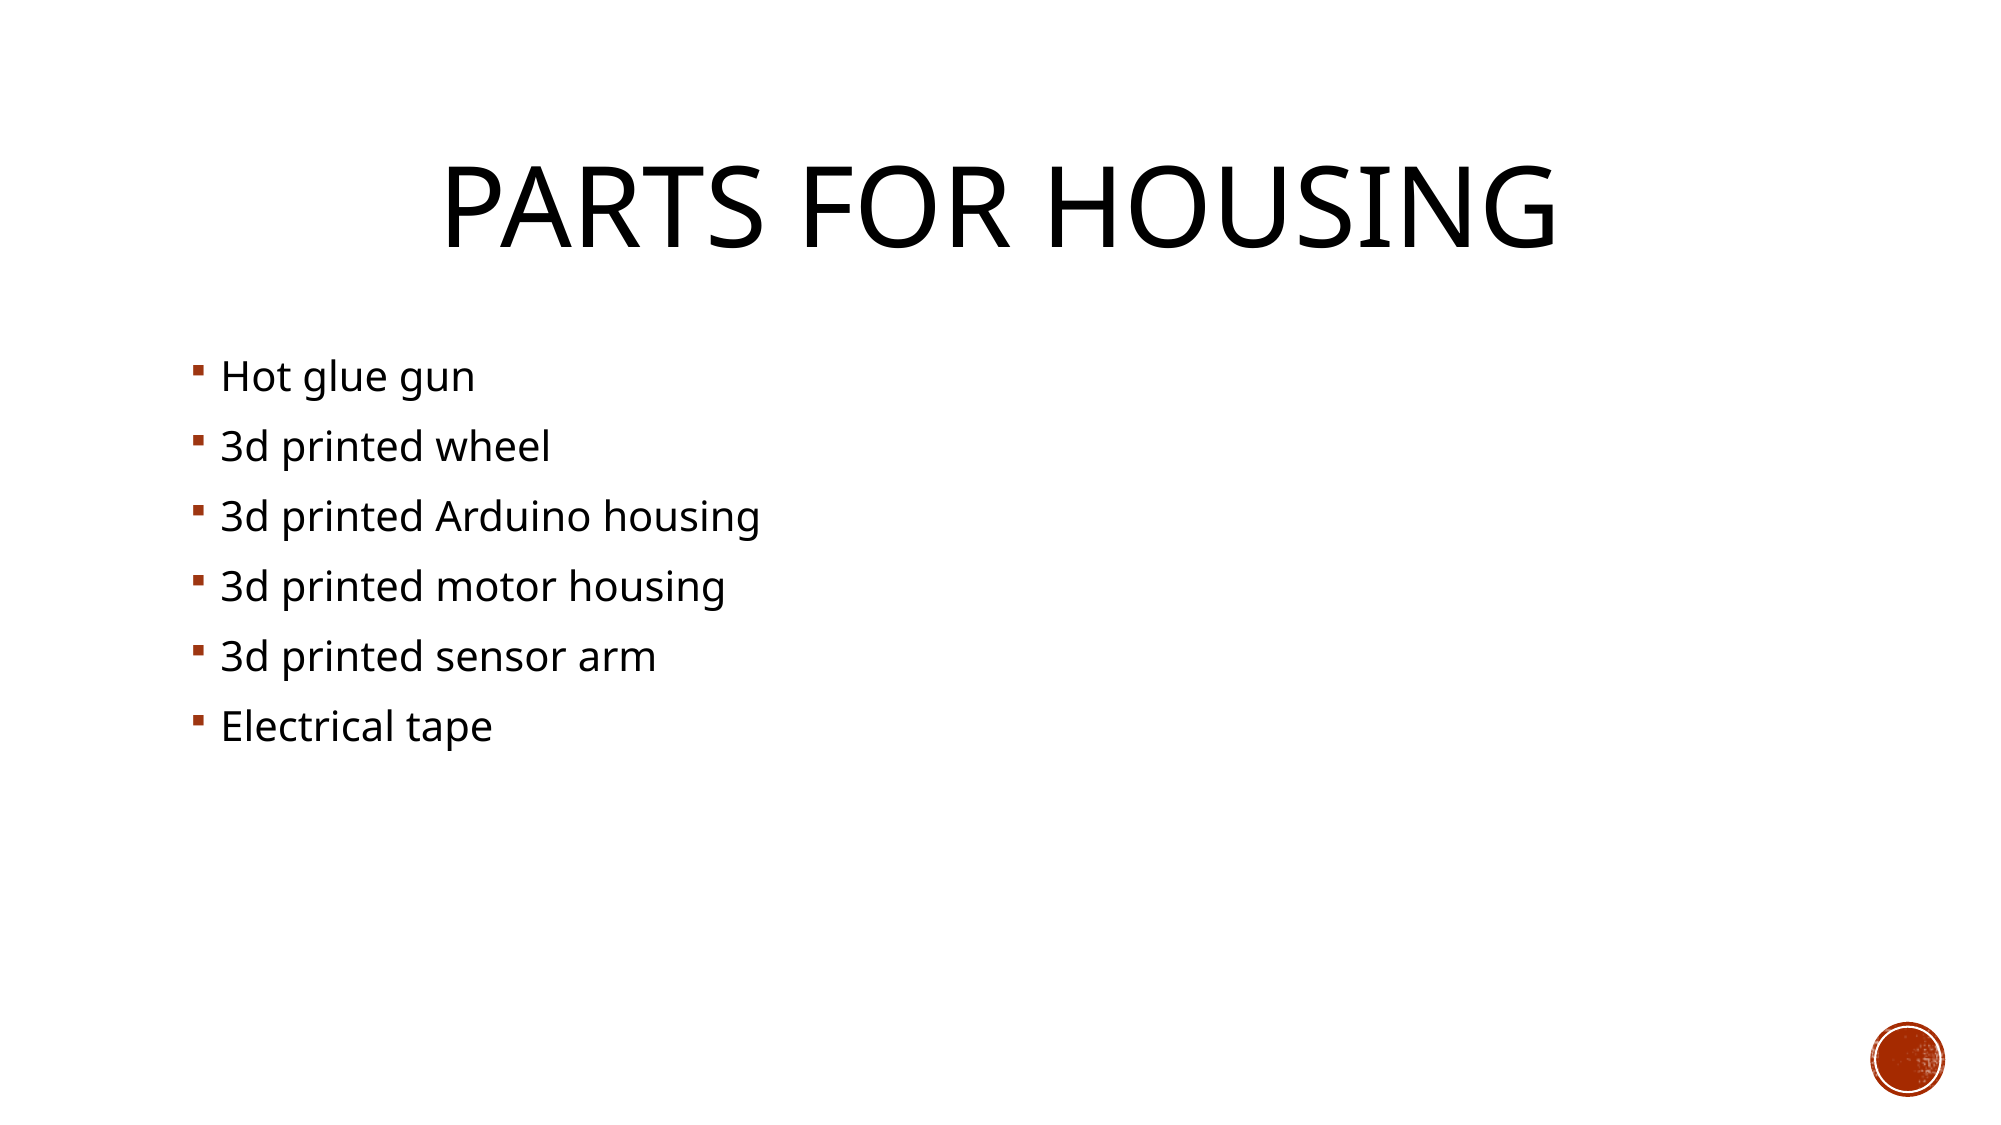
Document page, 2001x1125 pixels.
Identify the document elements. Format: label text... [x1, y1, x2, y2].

title Parts for Housing [175, 79, 1826, 344]
list Hot glue gun 3d printed wheel 3d printed Arduino housing 3d printed motor housing 3d printed sensor arm Electrical tape [175, 348, 1826, 1013]
